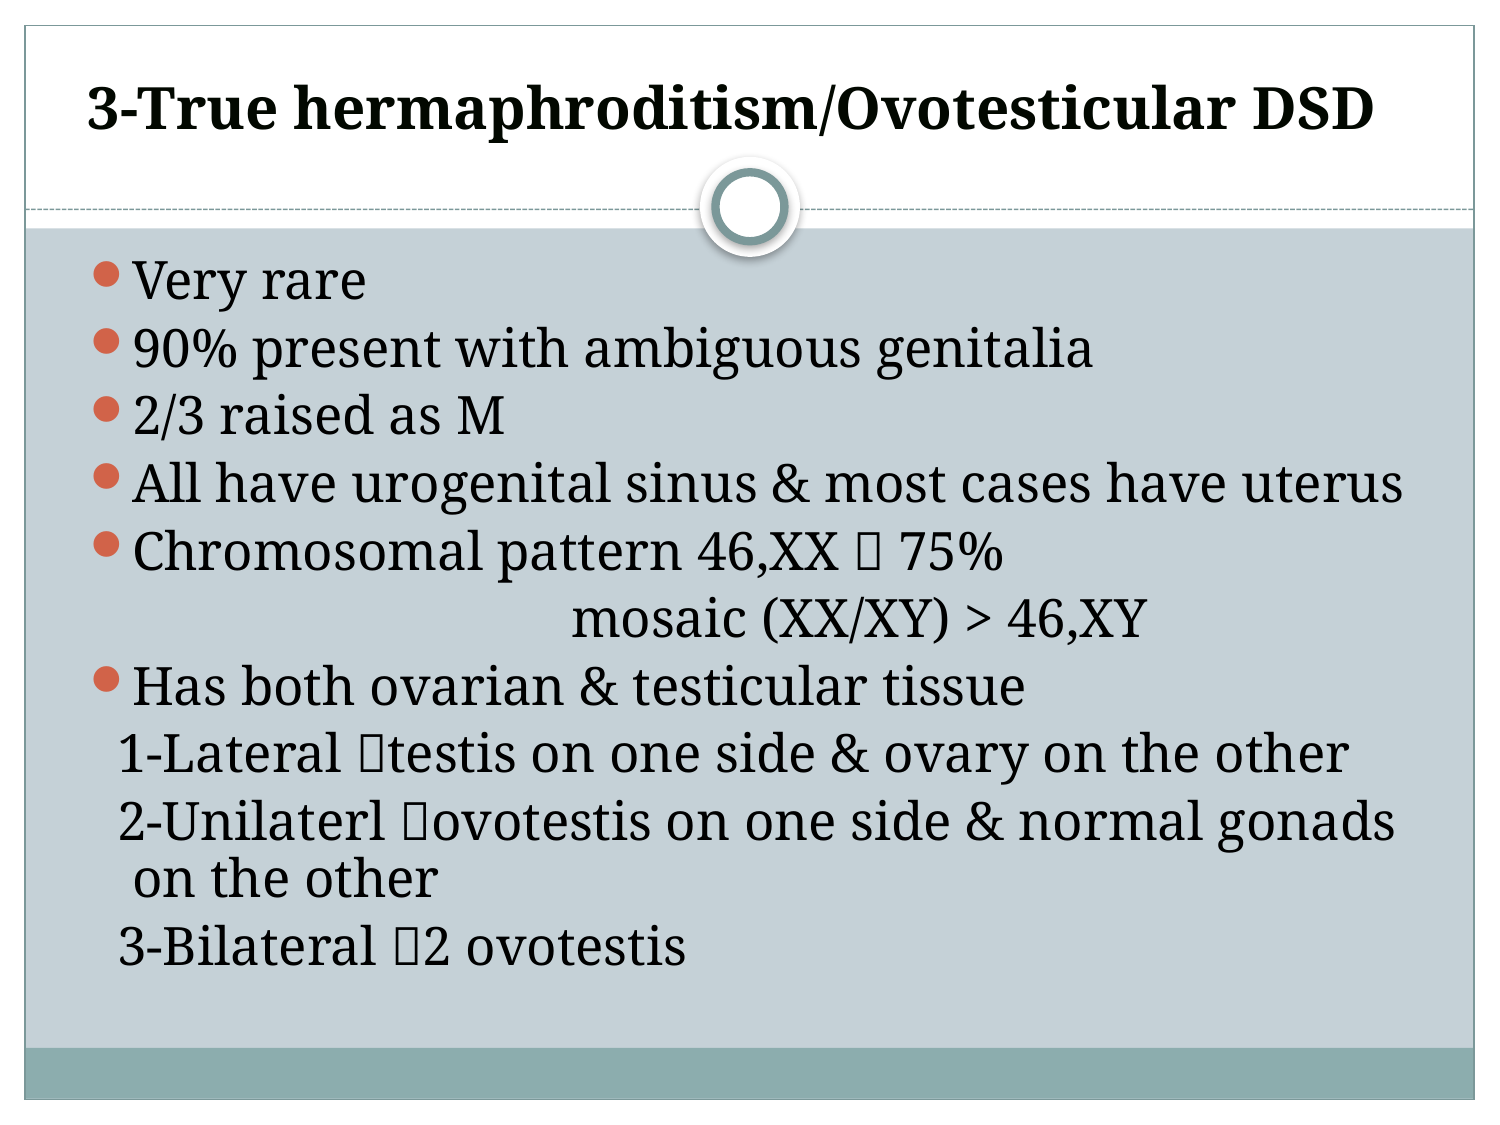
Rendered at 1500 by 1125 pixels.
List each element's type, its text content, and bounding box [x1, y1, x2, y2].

list Very rare 90% present with ambiguous genitalia 2/3 raised as M All have urogenital sinus & most cases have uterus Chromosomal pattern 46,XX  75% mosaic (XX/XY) > 46,XY Has both ovarian & testicular tissue 1-Lateral testis on one side & ovary on the other 2-Unilaterl ovotestis on one side & normal gonads on the other 3-Bilateral 2 ovotestis [75, 172, 1459, 994]
title 3-True hermaphroditism/Ovotesticular DSD [72, 0, 1424, 149]
